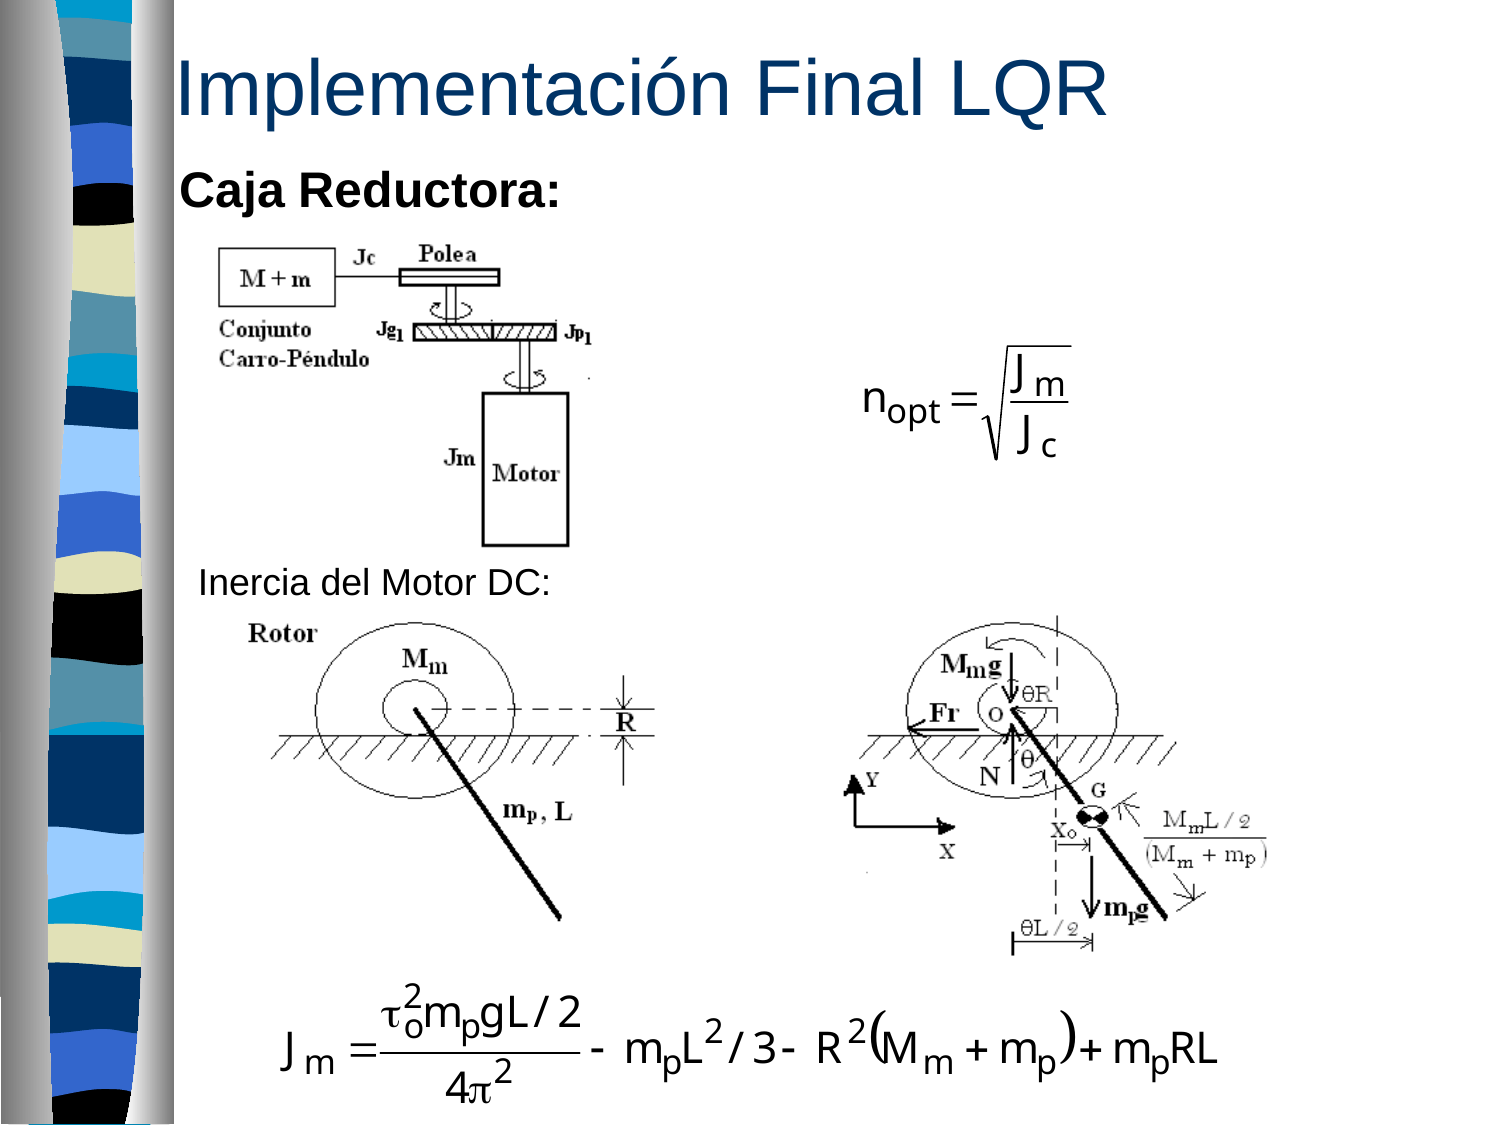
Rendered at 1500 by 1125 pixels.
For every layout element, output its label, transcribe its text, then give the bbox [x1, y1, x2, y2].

text_box Inercia del Motor DC: [183, 550, 692, 611]
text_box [277, 975, 1233, 1111]
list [855, 337, 1078, 470]
text_box Implementación Final LQR [159, 31, 1471, 138]
text_box Caja Reductora: [162, 148, 1424, 232]
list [206, 240, 601, 563]
picture [233, 609, 669, 933]
picture [820, 609, 1279, 970]
